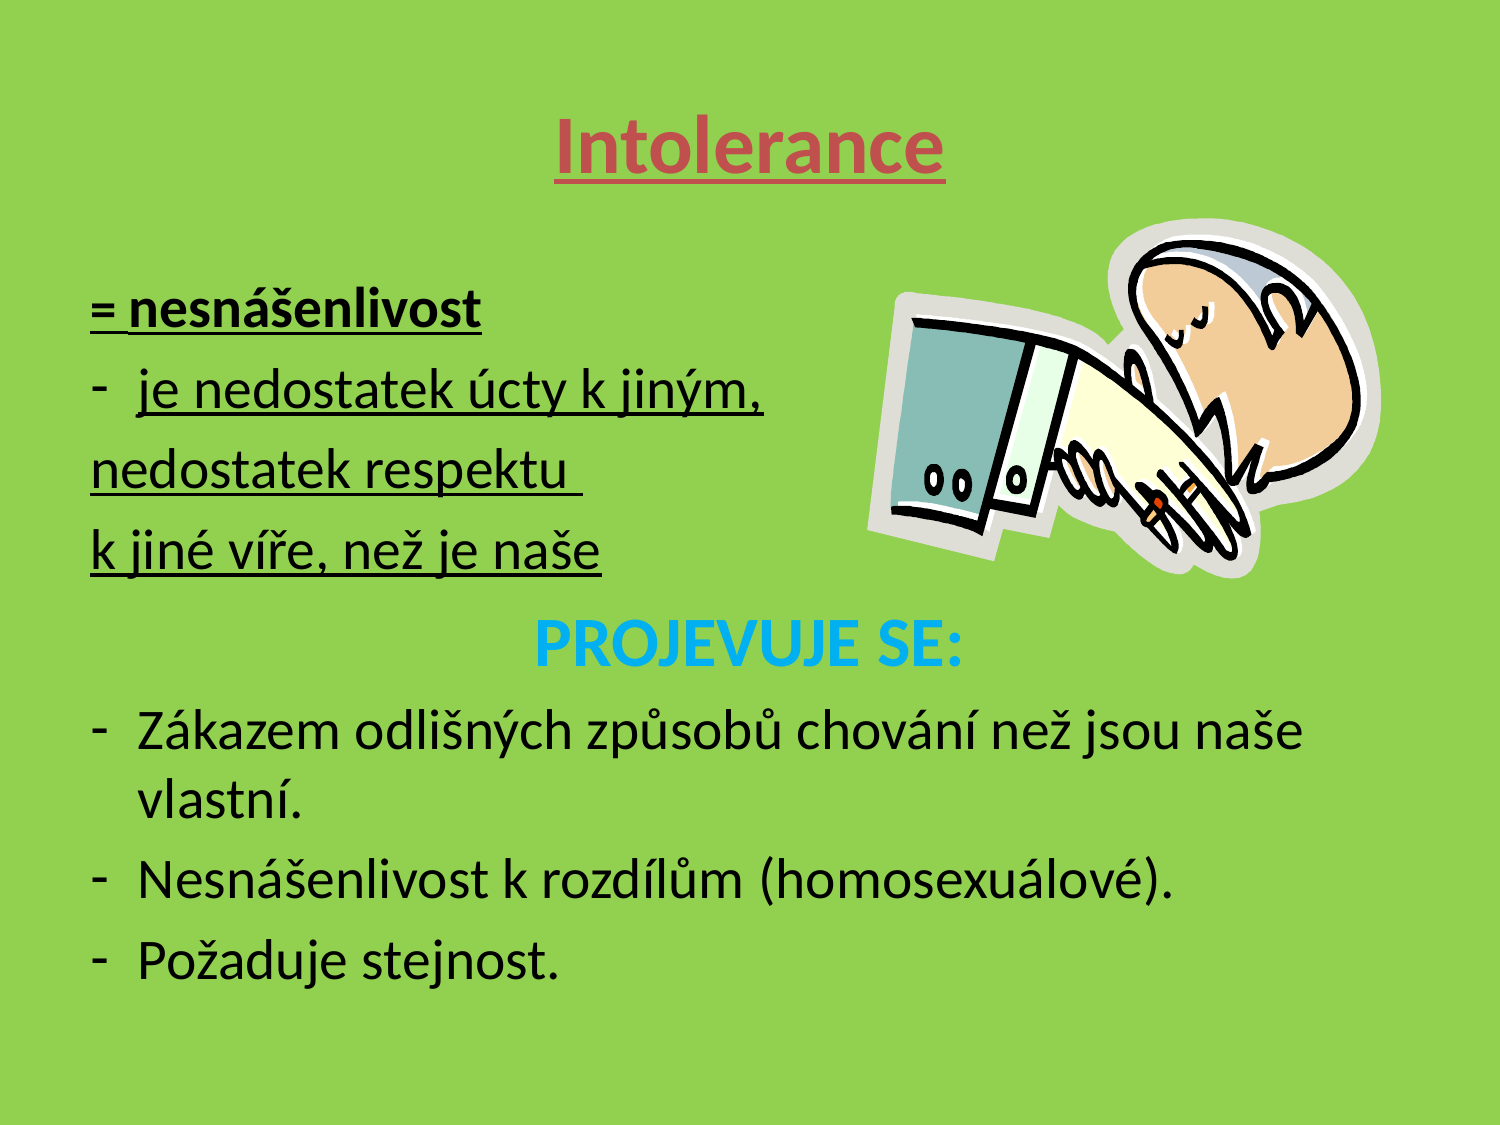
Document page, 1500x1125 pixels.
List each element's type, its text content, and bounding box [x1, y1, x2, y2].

picture [866, 210, 1387, 587]
list = nesnášenlivost je nedostatek úcty k jiným, nedostatek respektu k jiné víře, než je naše PROJEVUJE SE: Zákazem odlišných způsobů chování než jsou naše vlastní. Nesnášenlivost k rozdílům (homosexuálové). Požaduje stejnost. [75, 262, 1425, 1005]
title Intolerance [75, 46, 1425, 233]
